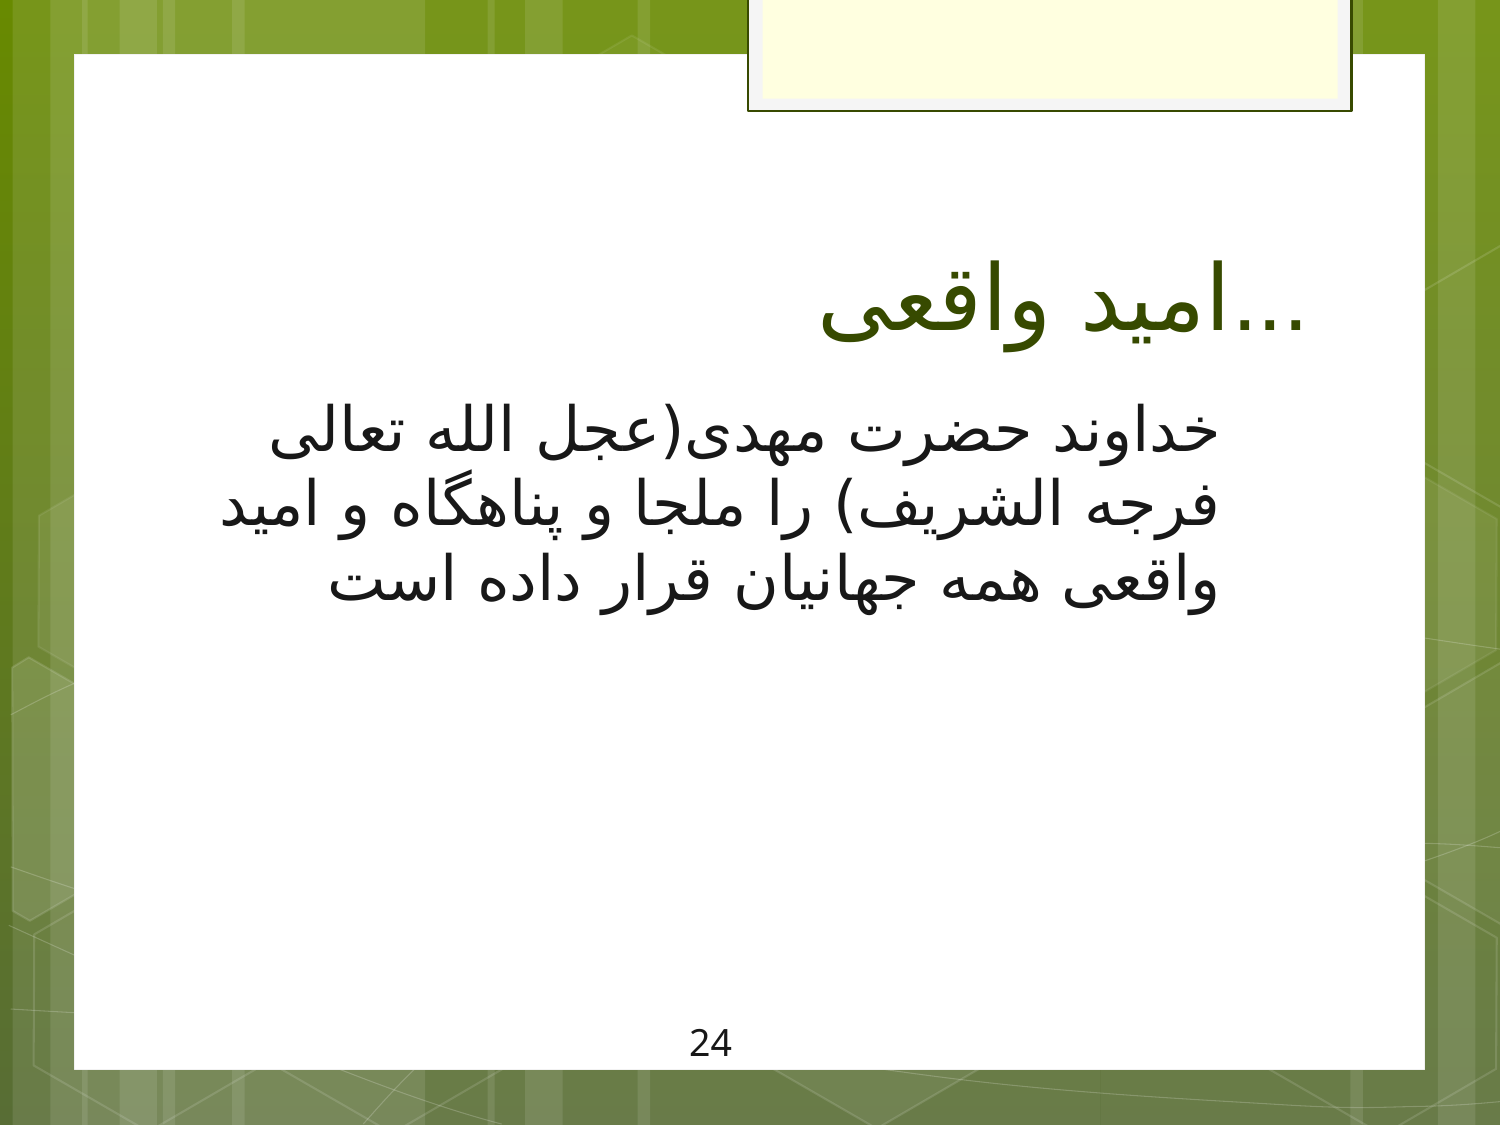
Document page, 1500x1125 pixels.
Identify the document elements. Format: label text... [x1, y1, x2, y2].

text_box 24 [674, 1011, 747, 1072]
title امید واقعی... [171, 168, 1324, 357]
list خداوند حضرت مهدی(عجل الله تعالی فرجه الشریف) را ملجا و پناهگاه و امید واقعی همه جهانیان قرار داده است [171, 381, 1283, 669]
